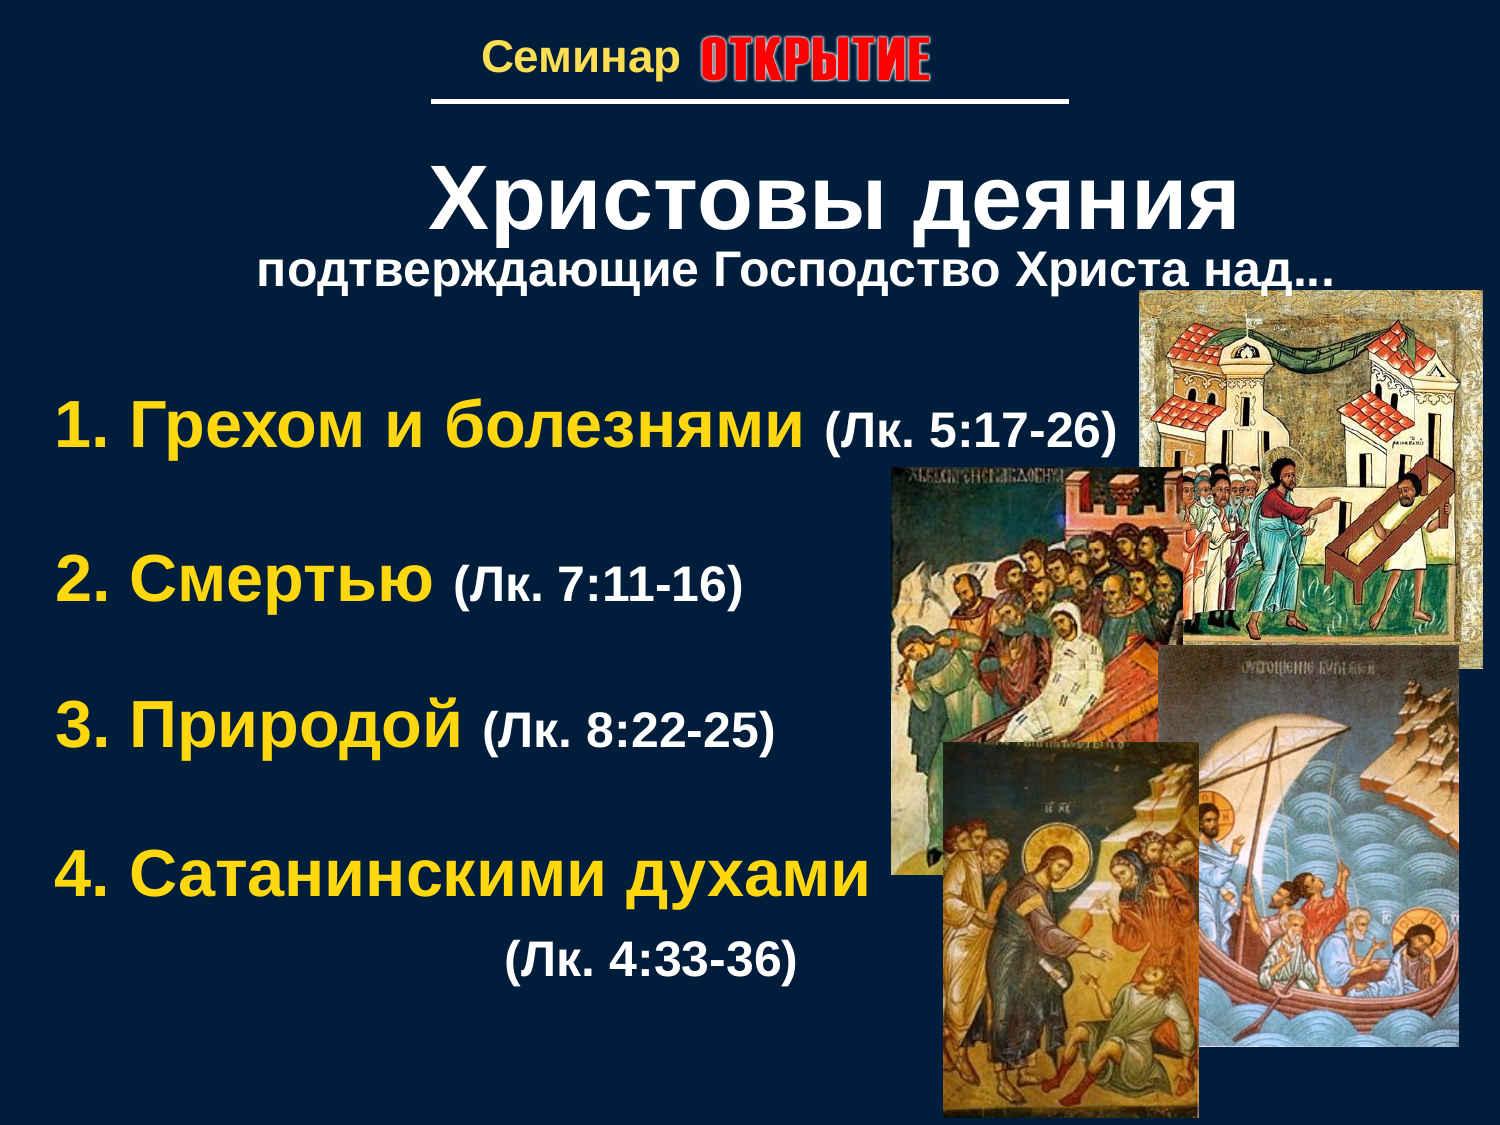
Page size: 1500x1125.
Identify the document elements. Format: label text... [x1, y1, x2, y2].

text_box 1. Грехом и болезнями (Лк. 5:17-26) [40, 373, 1133, 474]
text_box 4. Сатанинскими духами (Лк. 4:33-36) [40, 822, 938, 997]
text_box Христовы деяния [171, 130, 1500, 256]
text_box 3. Природой (Лк. 8:22-25) [40, 673, 886, 769]
text_box 2. Смертью (Лк. 7:11-16) [40, 527, 886, 622]
picture [891, 290, 1483, 1118]
text_box подтверждающие Господство Христа над... [242, 229, 1376, 305]
picture [690, 28, 951, 90]
